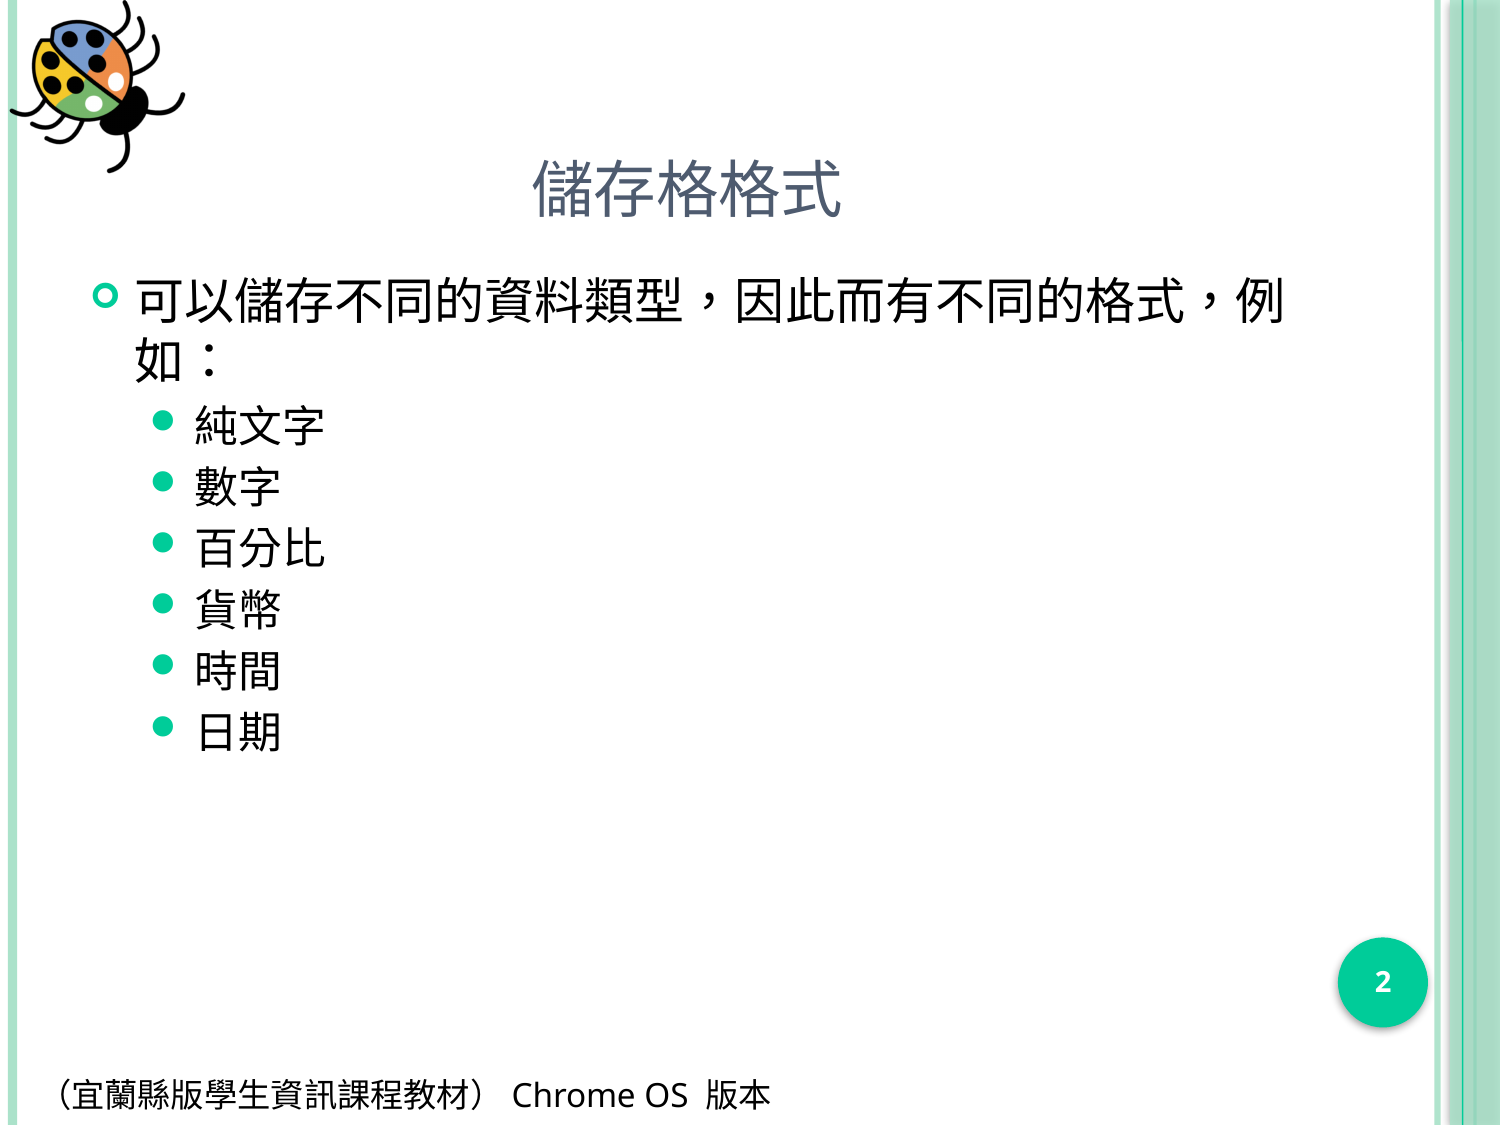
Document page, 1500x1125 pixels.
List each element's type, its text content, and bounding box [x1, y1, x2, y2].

picture [0, 0, 169, 176]
title 儲存格格式 [75, 45, 1300, 233]
slide_number 2 [1333, 940, 1434, 1027]
text_box 可以儲存不同的資料類型，因此而有不同的格式，例如： 純文字 數字 百分比 貨幣 時間 日期 [75, 262, 1300, 1062]
